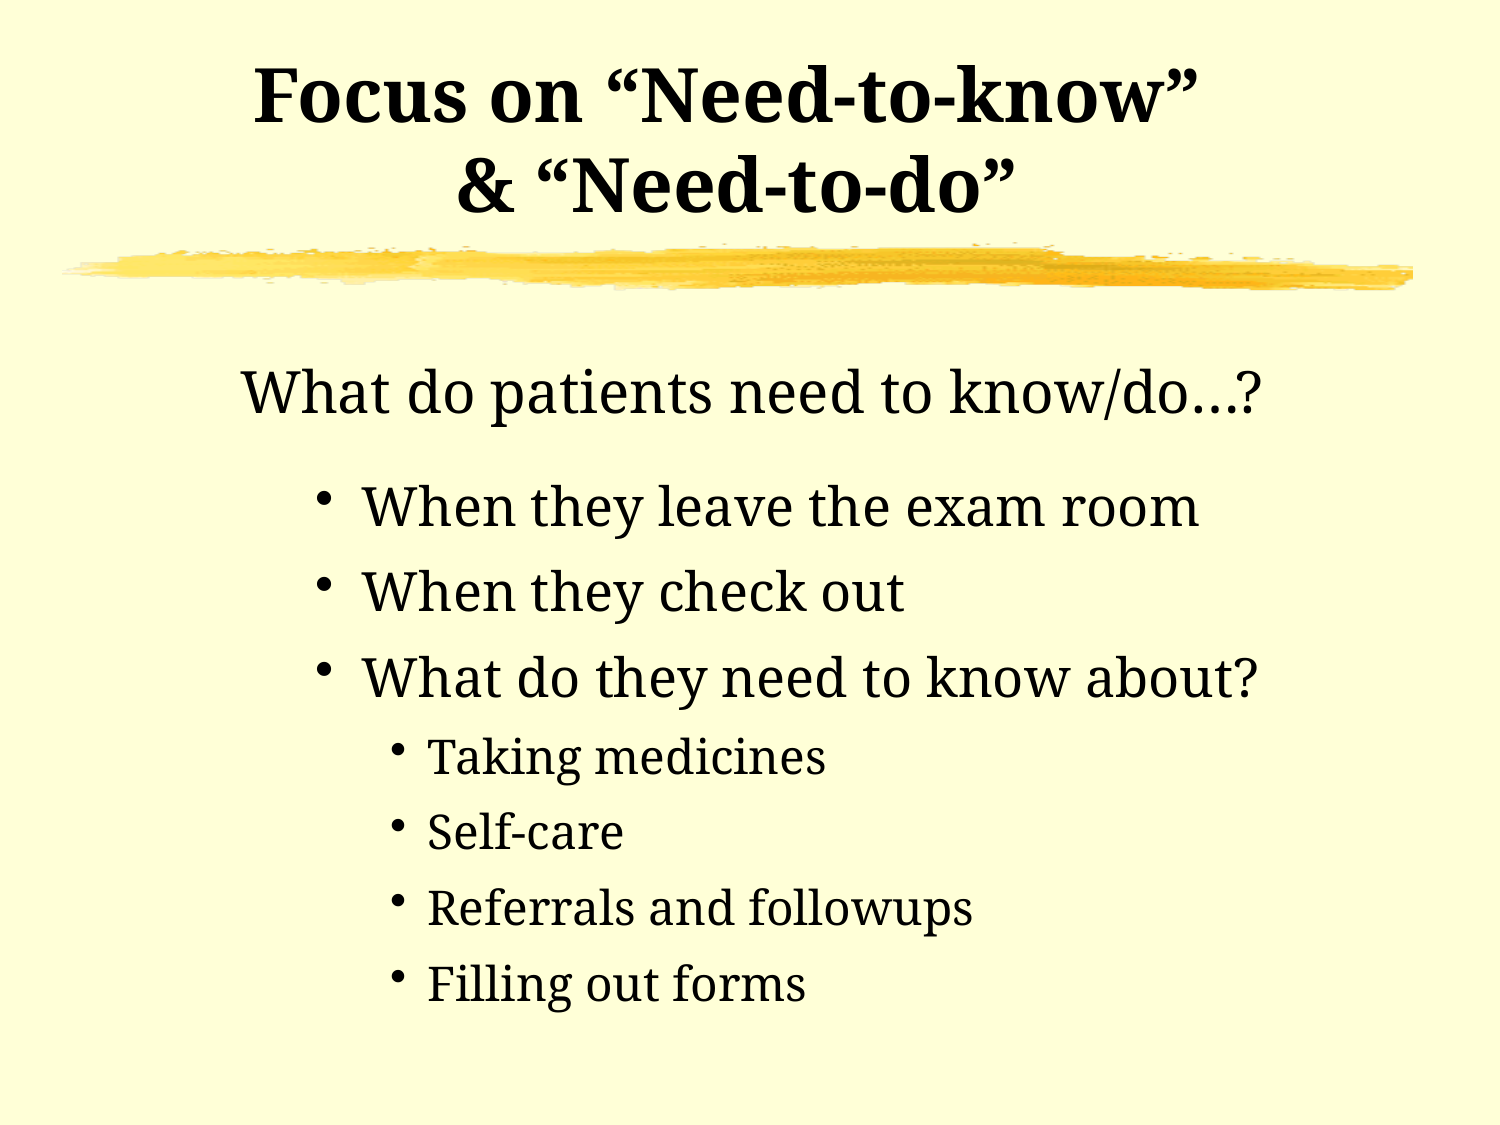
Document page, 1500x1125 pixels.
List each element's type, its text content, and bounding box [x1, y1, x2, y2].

picture [62, 237, 1413, 301]
list What do patients need to know/do…? When they leave the exam room When they check out What do they need to know about? Taking medicines Self-care Referrals and followups Filling out forms [225, 337, 1375, 925]
title Focus on “Need-to-know” & “Need-to-do” [62, 50, 1413, 225]
